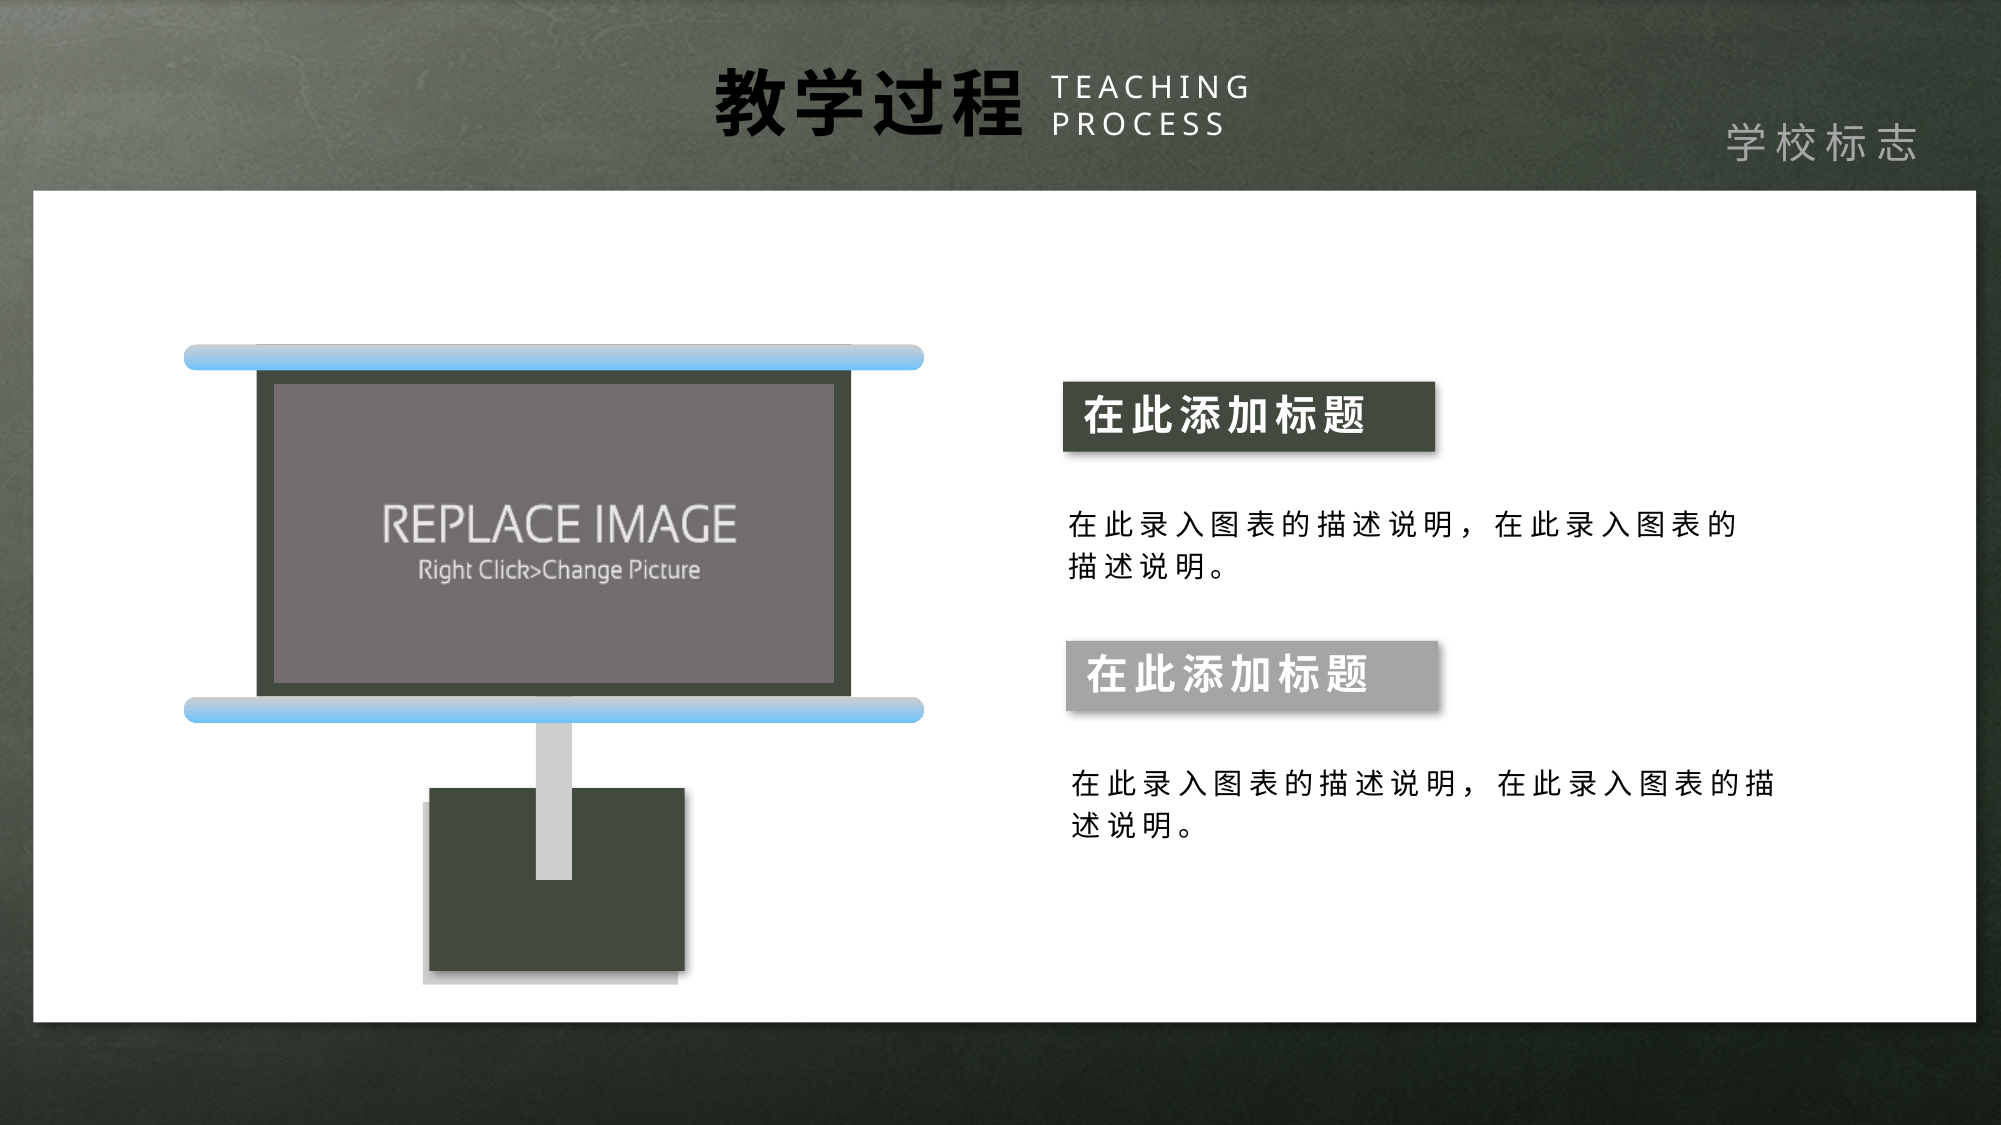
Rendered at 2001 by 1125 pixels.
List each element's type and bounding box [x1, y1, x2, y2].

text_box [694, 50, 1279, 154]
text_box [183, 344, 924, 985]
picture [0, 0, 2001, 1125]
text_box [1056, 640, 1800, 851]
text_box [1053, 381, 1767, 592]
